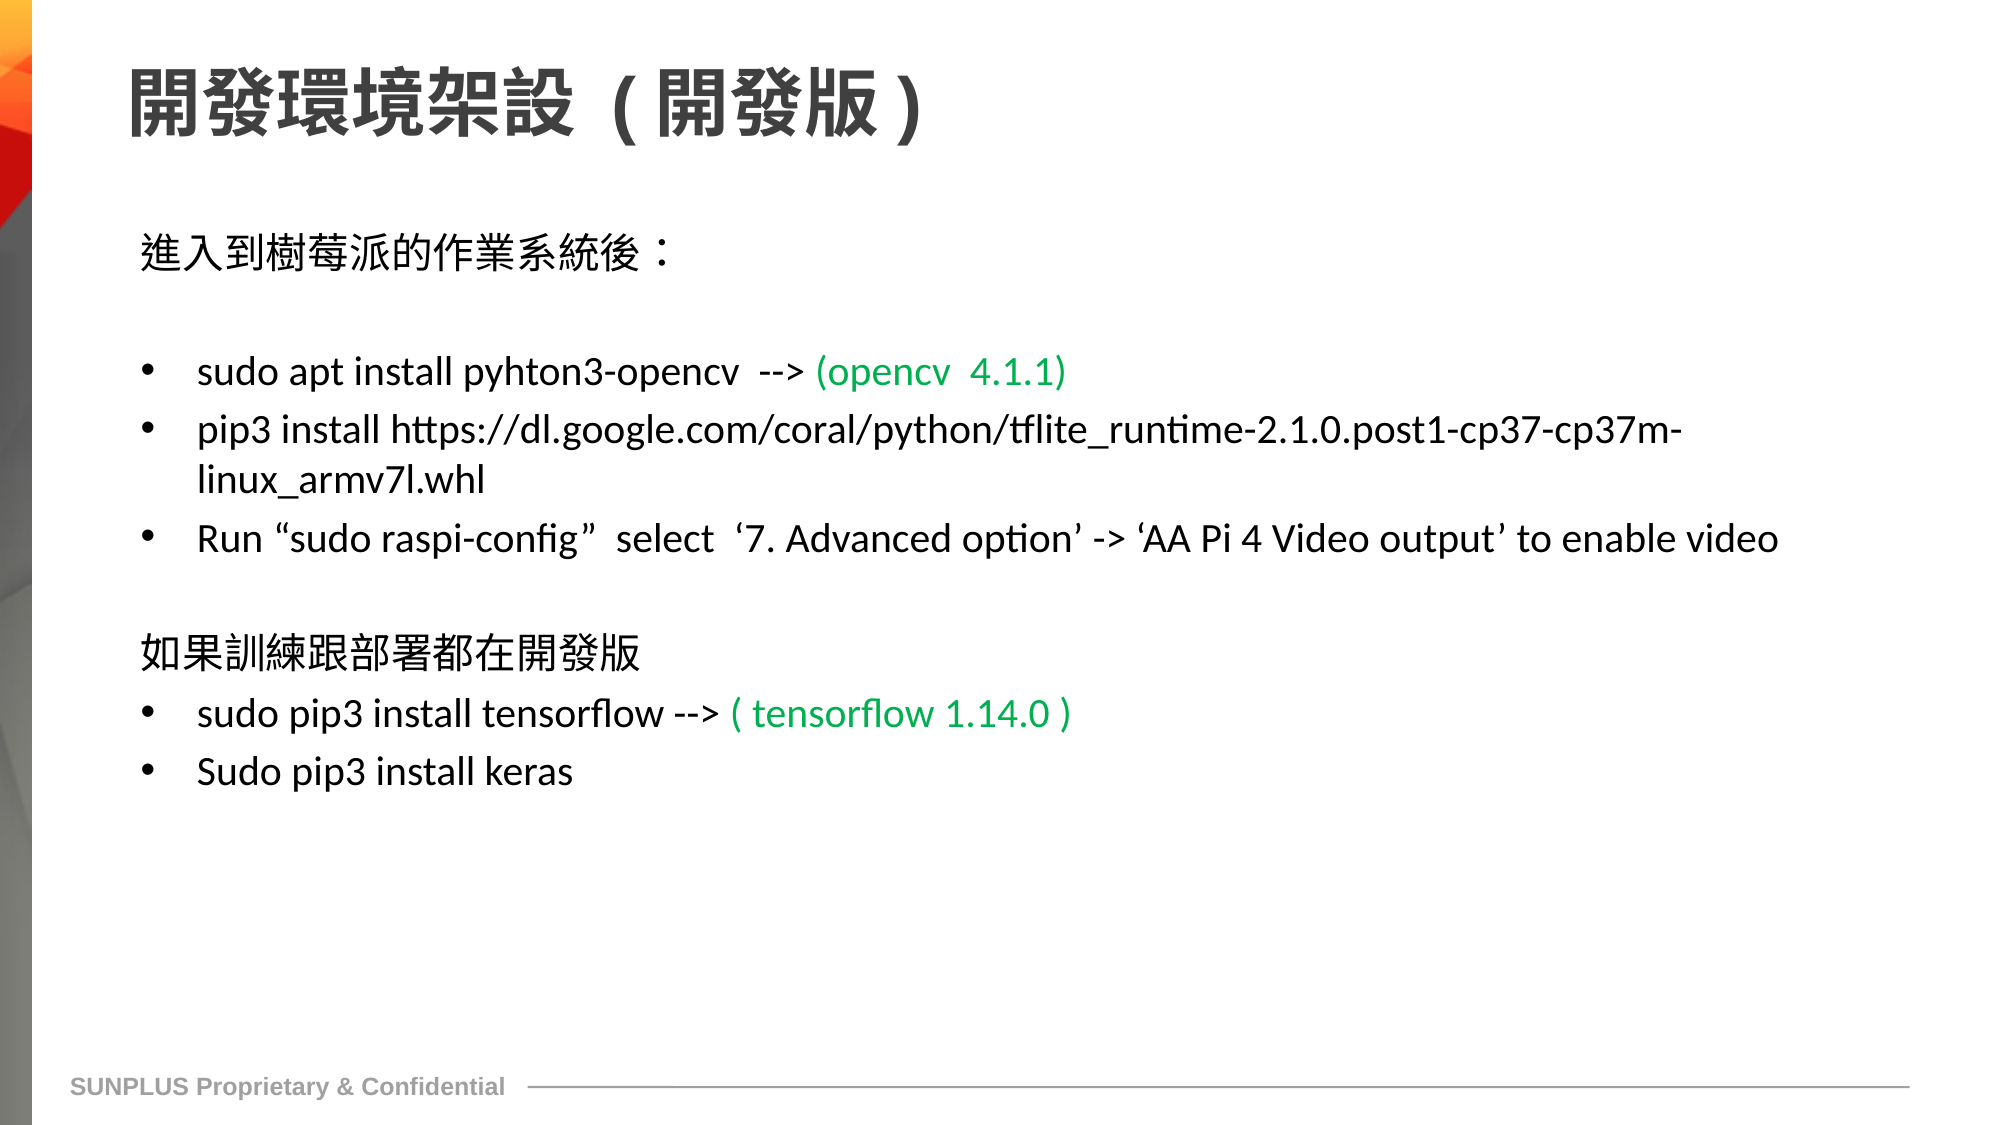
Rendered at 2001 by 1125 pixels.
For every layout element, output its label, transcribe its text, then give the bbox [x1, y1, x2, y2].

title 開發環境架設 (開發版) [111, 47, 1926, 154]
picture [0, 0, 32, 1125]
text_box 進入到樹莓派的作業系統後： sudo apt install pyhton3-opencv --> (opencv 4.1.1) pip3 install https://dl.google.com/coral/python/tflite_runtime-2.1.0.post1-cp37-cp37m-linux_armv7l.whl Run “sudo raspi-config” select ‘7. Advanced option’ -> ‘AA Pi 4 Video output’ to enable video 如果訓練跟部署都在開發版 sudo pip3 install tensorflow --> ( tensorflow 1.14.0 ) Sudo pip3 install keras [125, 219, 1937, 988]
